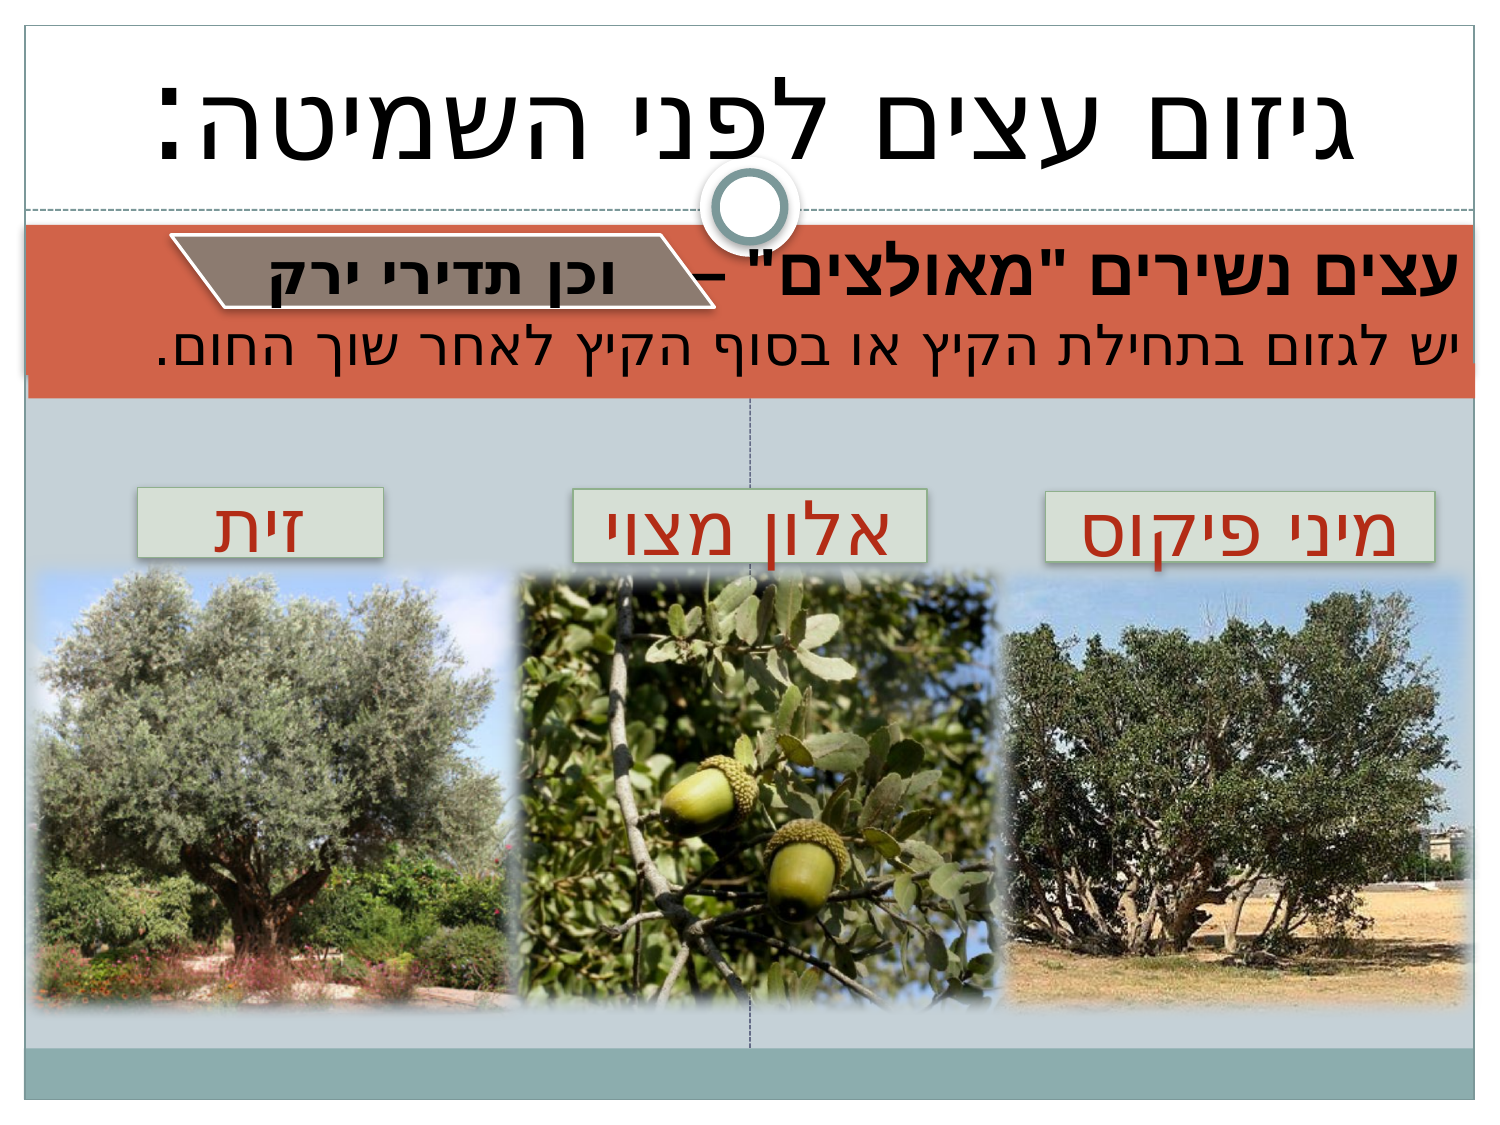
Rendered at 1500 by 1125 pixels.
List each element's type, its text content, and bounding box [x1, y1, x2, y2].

text_box אלון מצוי [572, 488, 928, 557]
text_box זית [137, 487, 384, 551]
picture [18, 554, 1483, 1022]
text_box וכן תדירי ירק [169, 233, 716, 309]
text_box עצים נשירים "מאולצים" – יש לגזום בתחילת הקיץ או בסוף הקיץ לאחר שוך החום. [0, 221, 1477, 464]
text_box גיזום עצים לפני השמיטה: [53, 70, 1454, 195]
text_box מיני פיקוס [1045, 491, 1436, 556]
